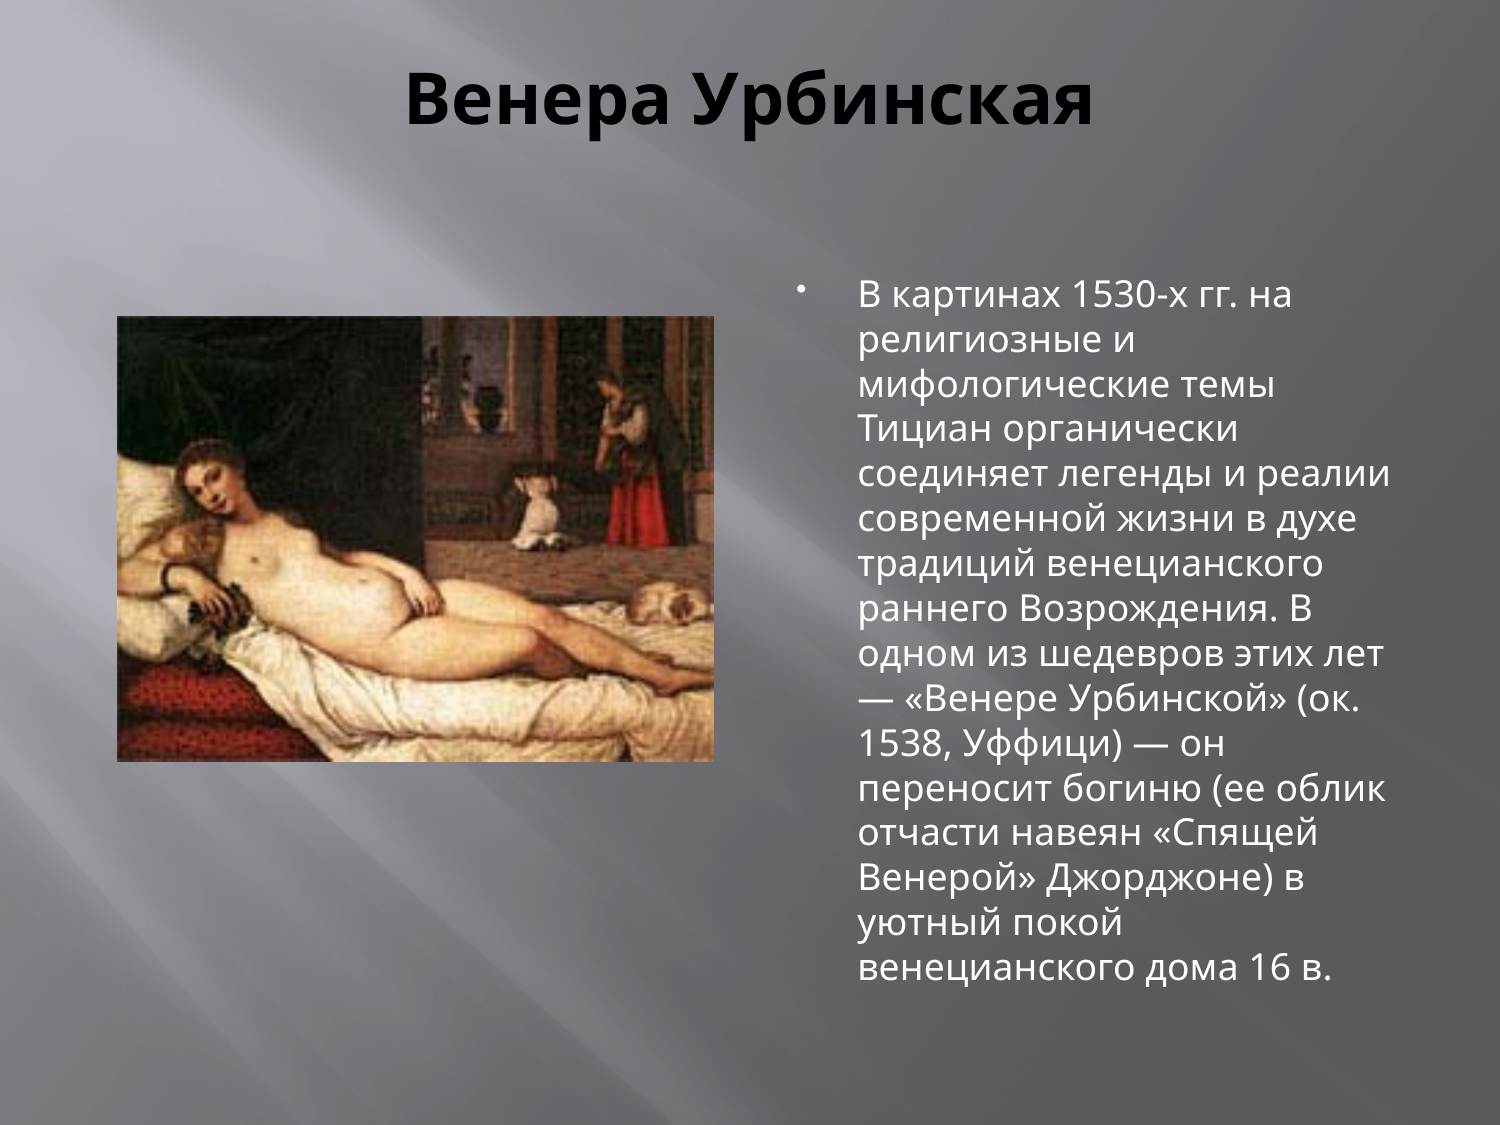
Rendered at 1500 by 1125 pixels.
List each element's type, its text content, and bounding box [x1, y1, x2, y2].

list В картинах 1530-х гг. на религиозные и мифологические темы Тициан органически соединяет легенды и реалии современной жизни в духе традиций венецианского раннего Возрождения. В одном из шедевров этих лет — «Венере Урбинской» (ок. 1538, Уффици) — он переносит богиню (ее облик отчасти навеян «Спящей Венерой» Джорджоне) в уютный покой венецианского дома 16 в. [762, 262, 1425, 1005]
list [116, 316, 714, 762]
title Венера Урбинская [75, 45, 1425, 233]
